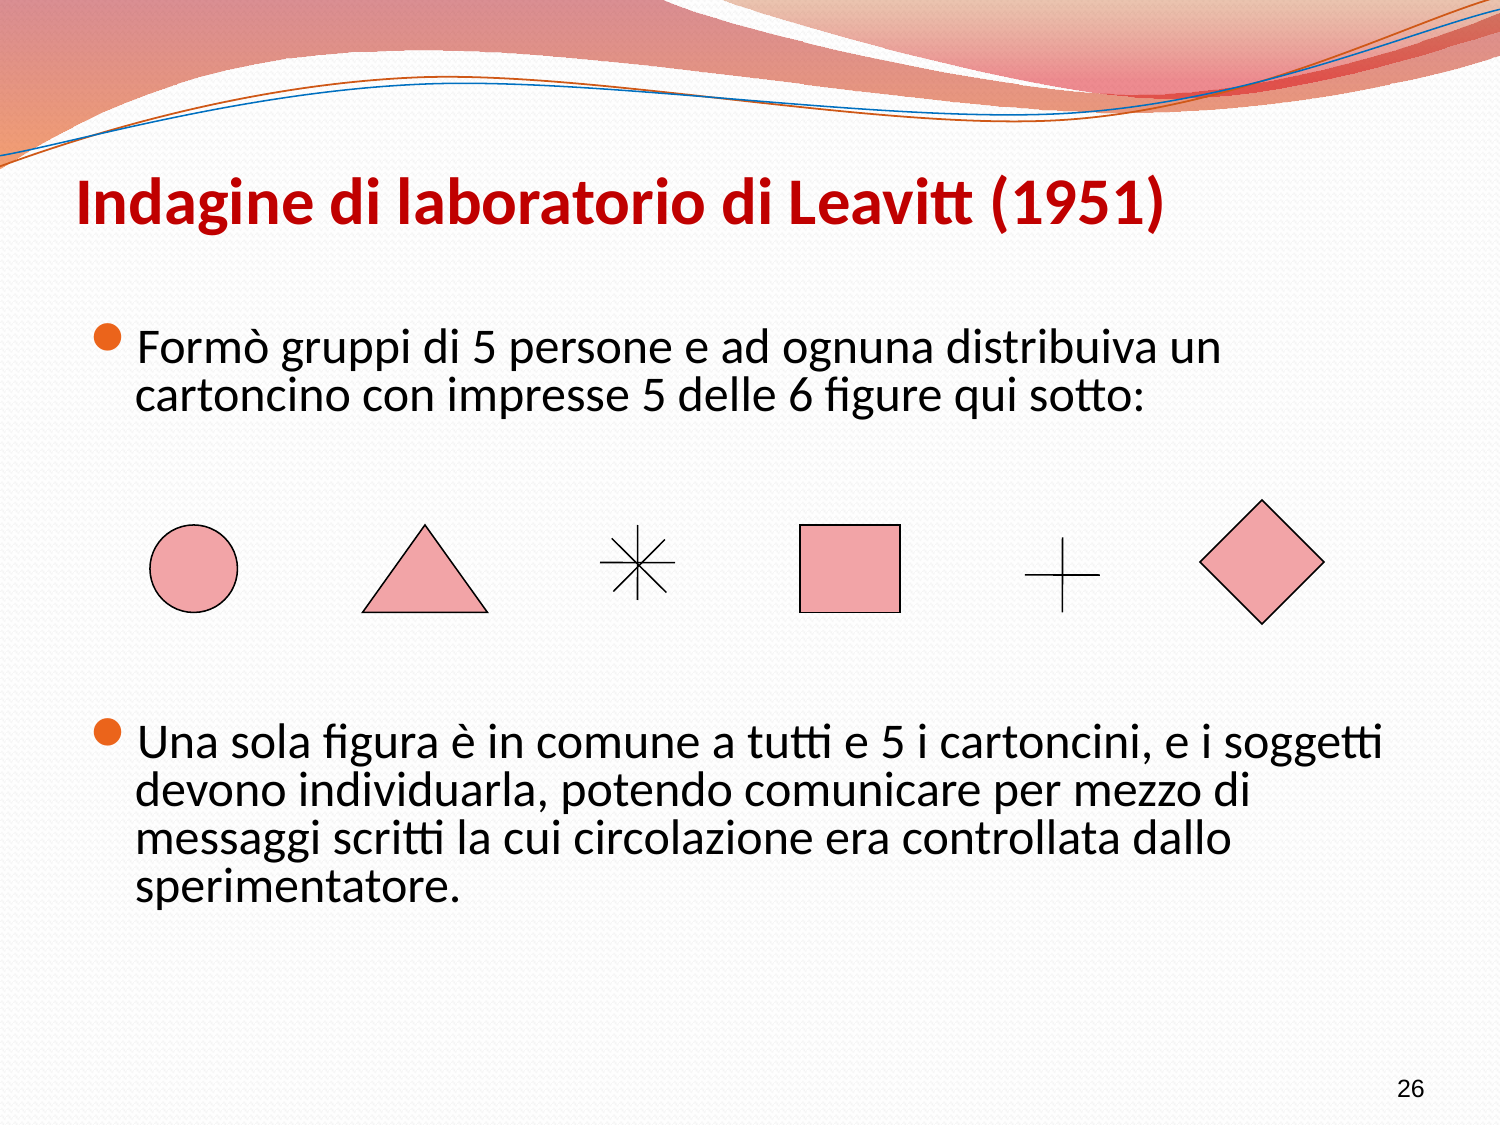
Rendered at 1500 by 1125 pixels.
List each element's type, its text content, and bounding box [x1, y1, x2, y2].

list Formò gruppi di 5 persone e ad ognuna distribuiva un cartoncino con impresse 5 delle 6 figure qui sotto: Una sola figura è in comune a tutti e 5 i cartoncini, e i soggetti devono individuarla, potendo comunicare per mezzo di messaggi scritti la cui circolazione era controllata dallo sperimentatore. [75, 317, 1425, 1038]
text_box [1024, 537, 1101, 613]
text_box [602, 526, 676, 605]
text_box [362, 524, 488, 613]
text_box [599, 524, 676, 530]
title Indagine di laboratorio di Leavitt (1951) [75, 115, 1425, 238]
text_box [149, 524, 238, 613]
slide_number 26 [1299, 1042, 1425, 1103]
text_box [1200, 500, 1324, 624]
text_box [800, 524, 900, 613]
